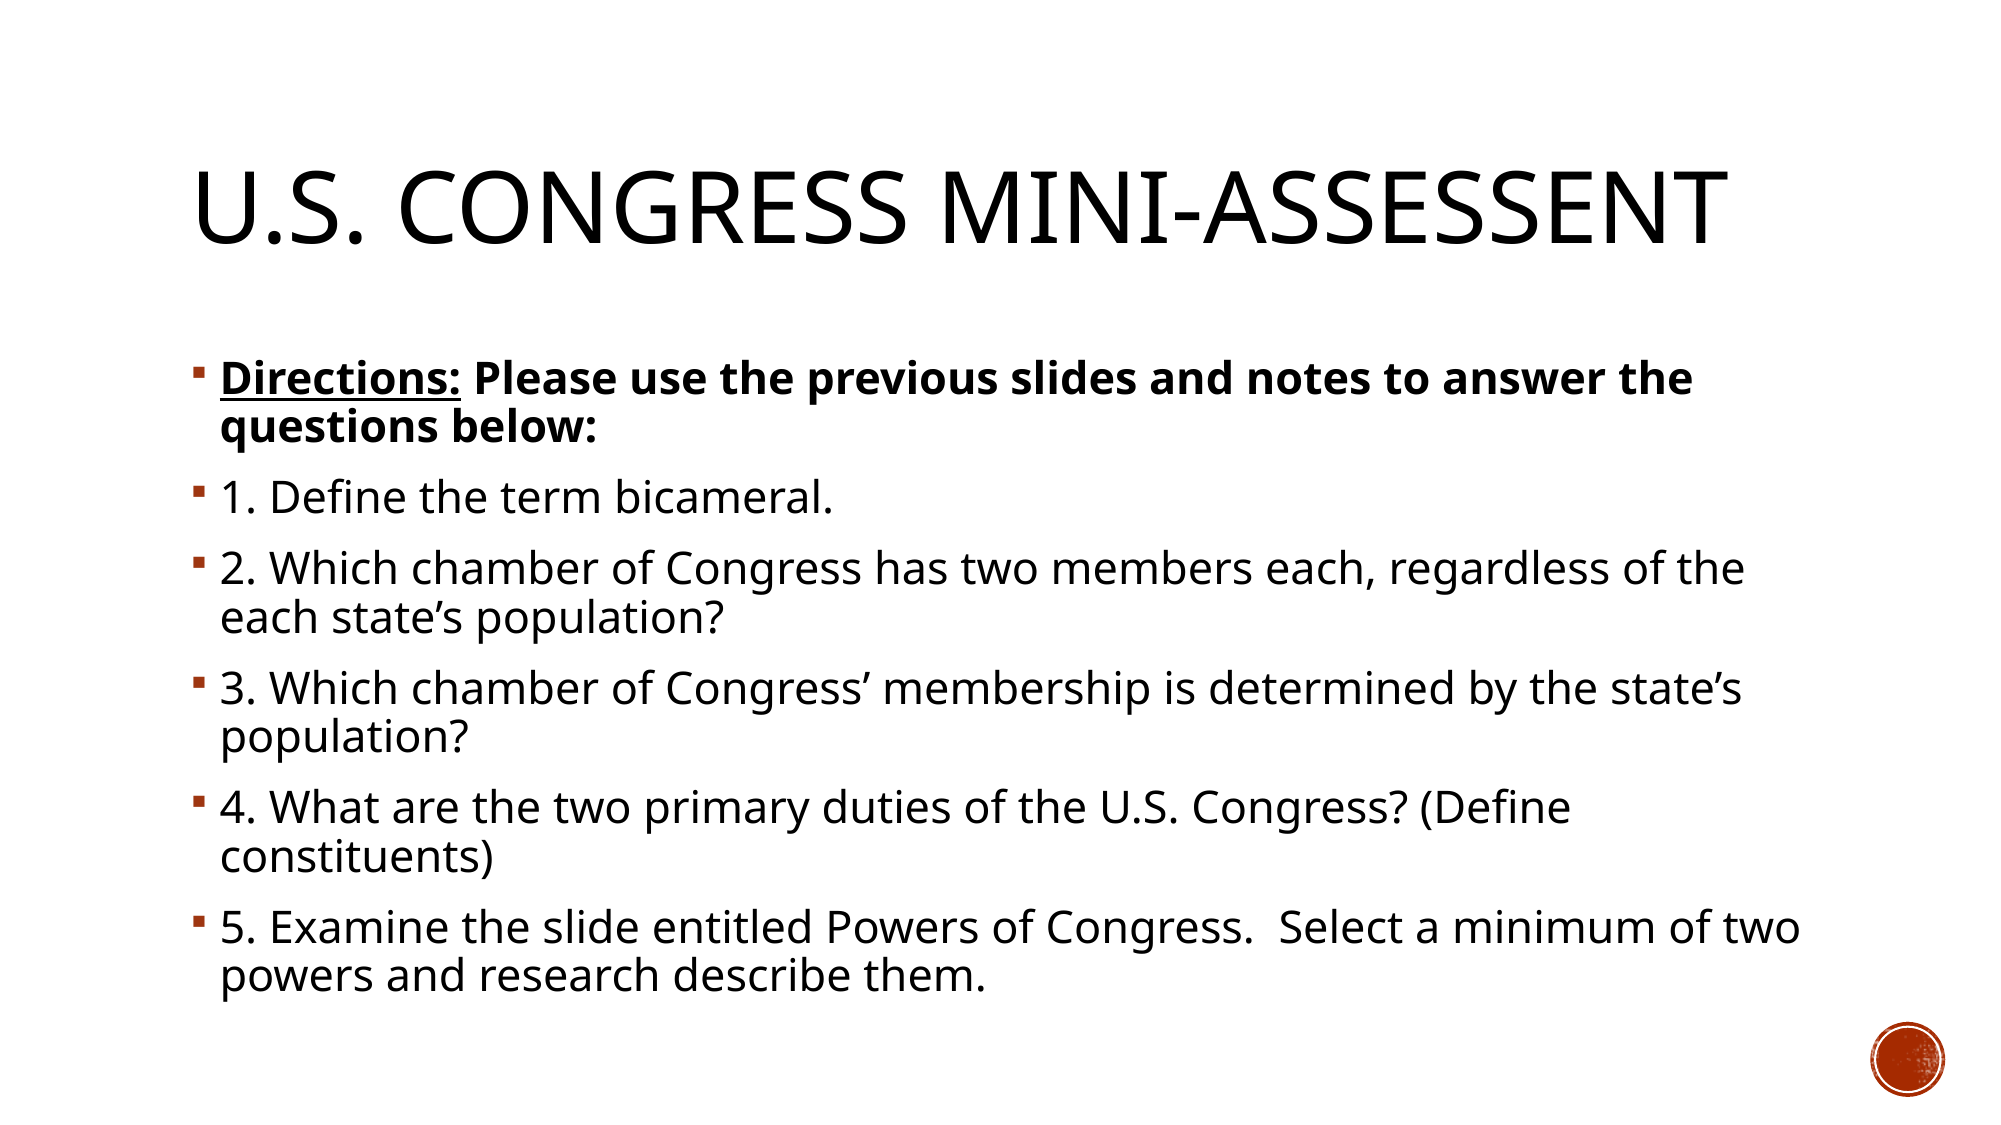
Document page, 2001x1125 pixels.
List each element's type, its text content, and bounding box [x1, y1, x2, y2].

title U.S. congress MINI-ASSESSENT [175, 79, 1826, 344]
list Directions: Please use the previous slides and notes to answer the questions below: 1. Define the term bicameral. 2. Which chamber of Congress has two members each, regardless of the each state’s population? 3. Which chamber of Congress’ membership is determined by the state’s population? 4. What are the two primary duties of the U.S. Congress? (Define constituents) 5. Examine the slide entitled Powers of Congress. Select a minimum of two powers and research describe them. [175, 348, 1826, 1013]
